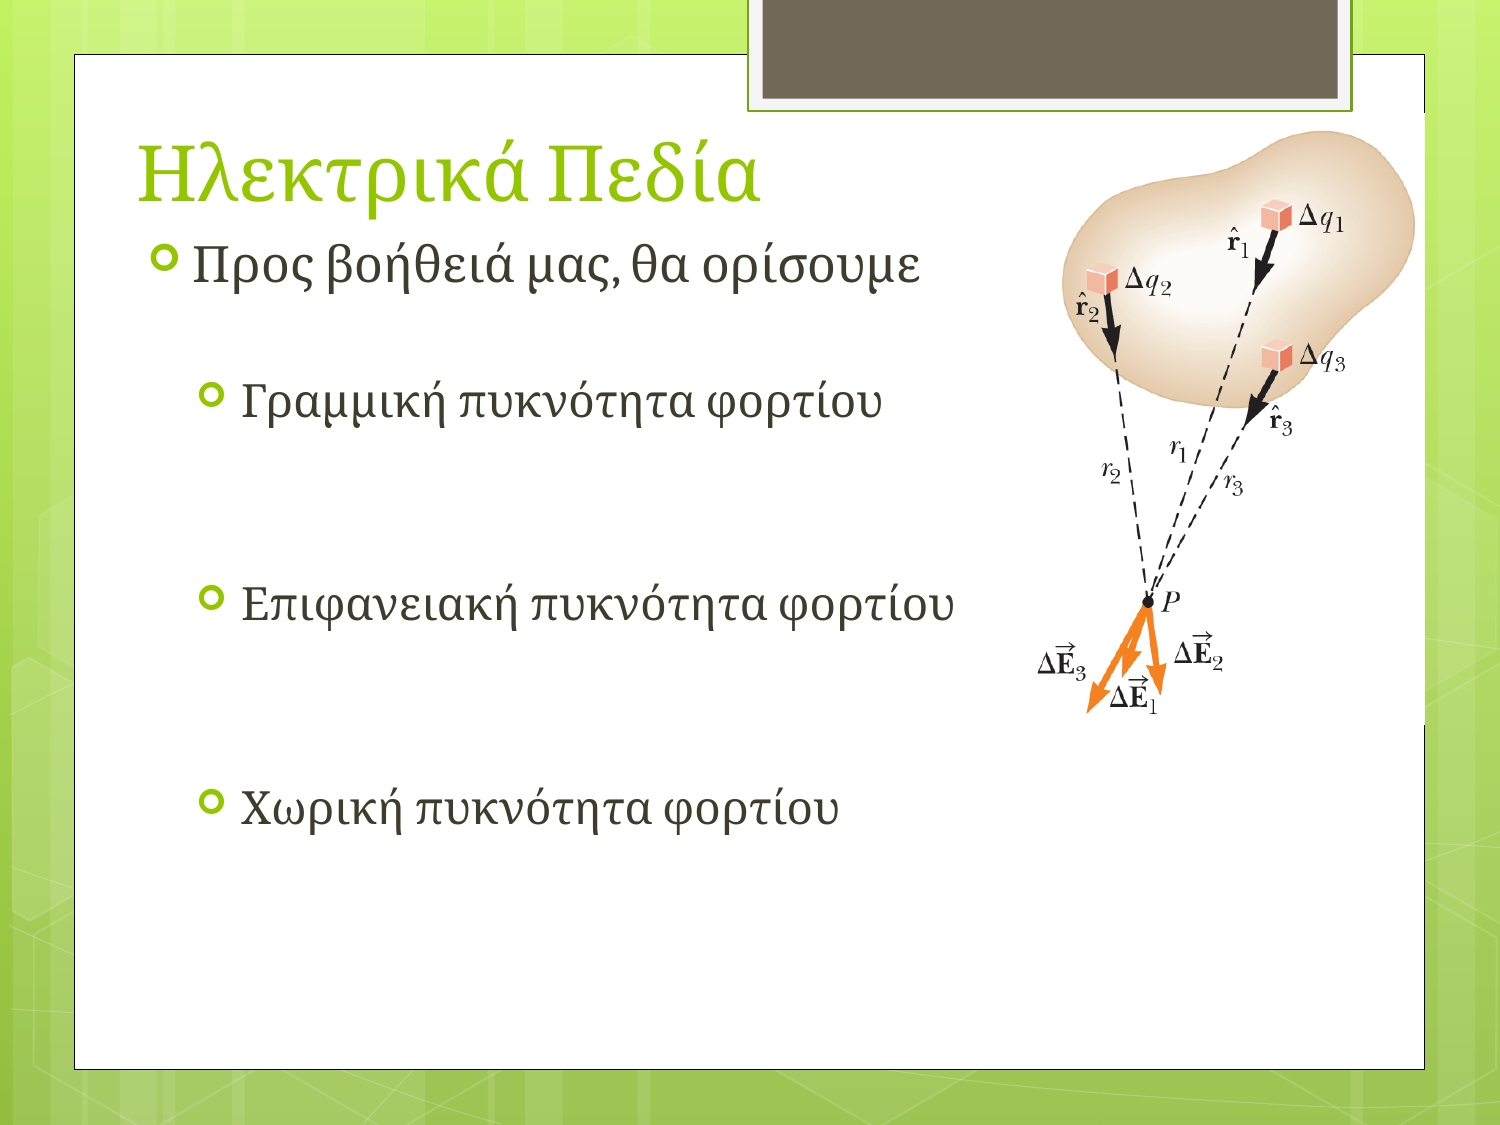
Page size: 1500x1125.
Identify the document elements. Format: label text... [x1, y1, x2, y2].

title Ηλεκτρικά Πεδία [121, 116, 1009, 225]
picture [1012, 113, 1426, 726]
